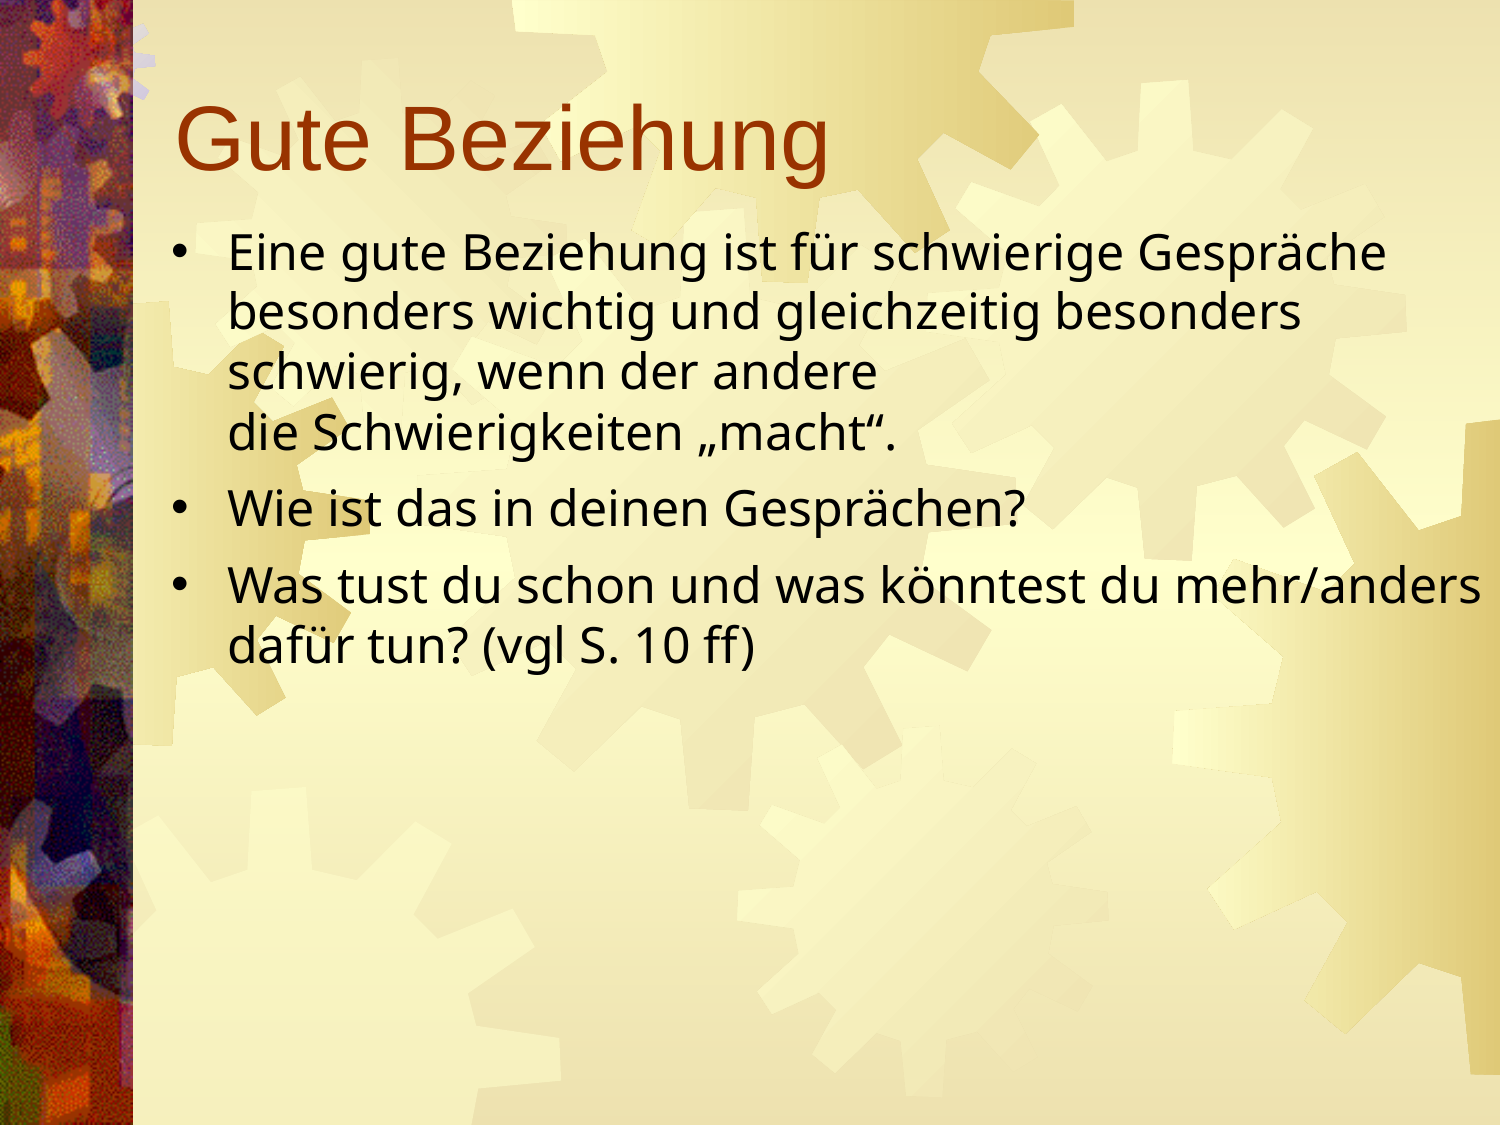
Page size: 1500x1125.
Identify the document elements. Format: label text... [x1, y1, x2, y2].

list Eine gute Beziehung ist für schwierige Gespräche besonders wichtig und gleichzeitig besonders schwierig, wenn der andere die Schwierigkeiten „macht“. Wie ist das in deinen Gesprächen? Was tust du schon und was könntest du mehr/anders dafür tun? (vgl S. 10 ff) [170, 219, 1500, 1089]
picture [0, 0, 133, 1125]
title Gute Beziehung [159, 54, 1435, 197]
